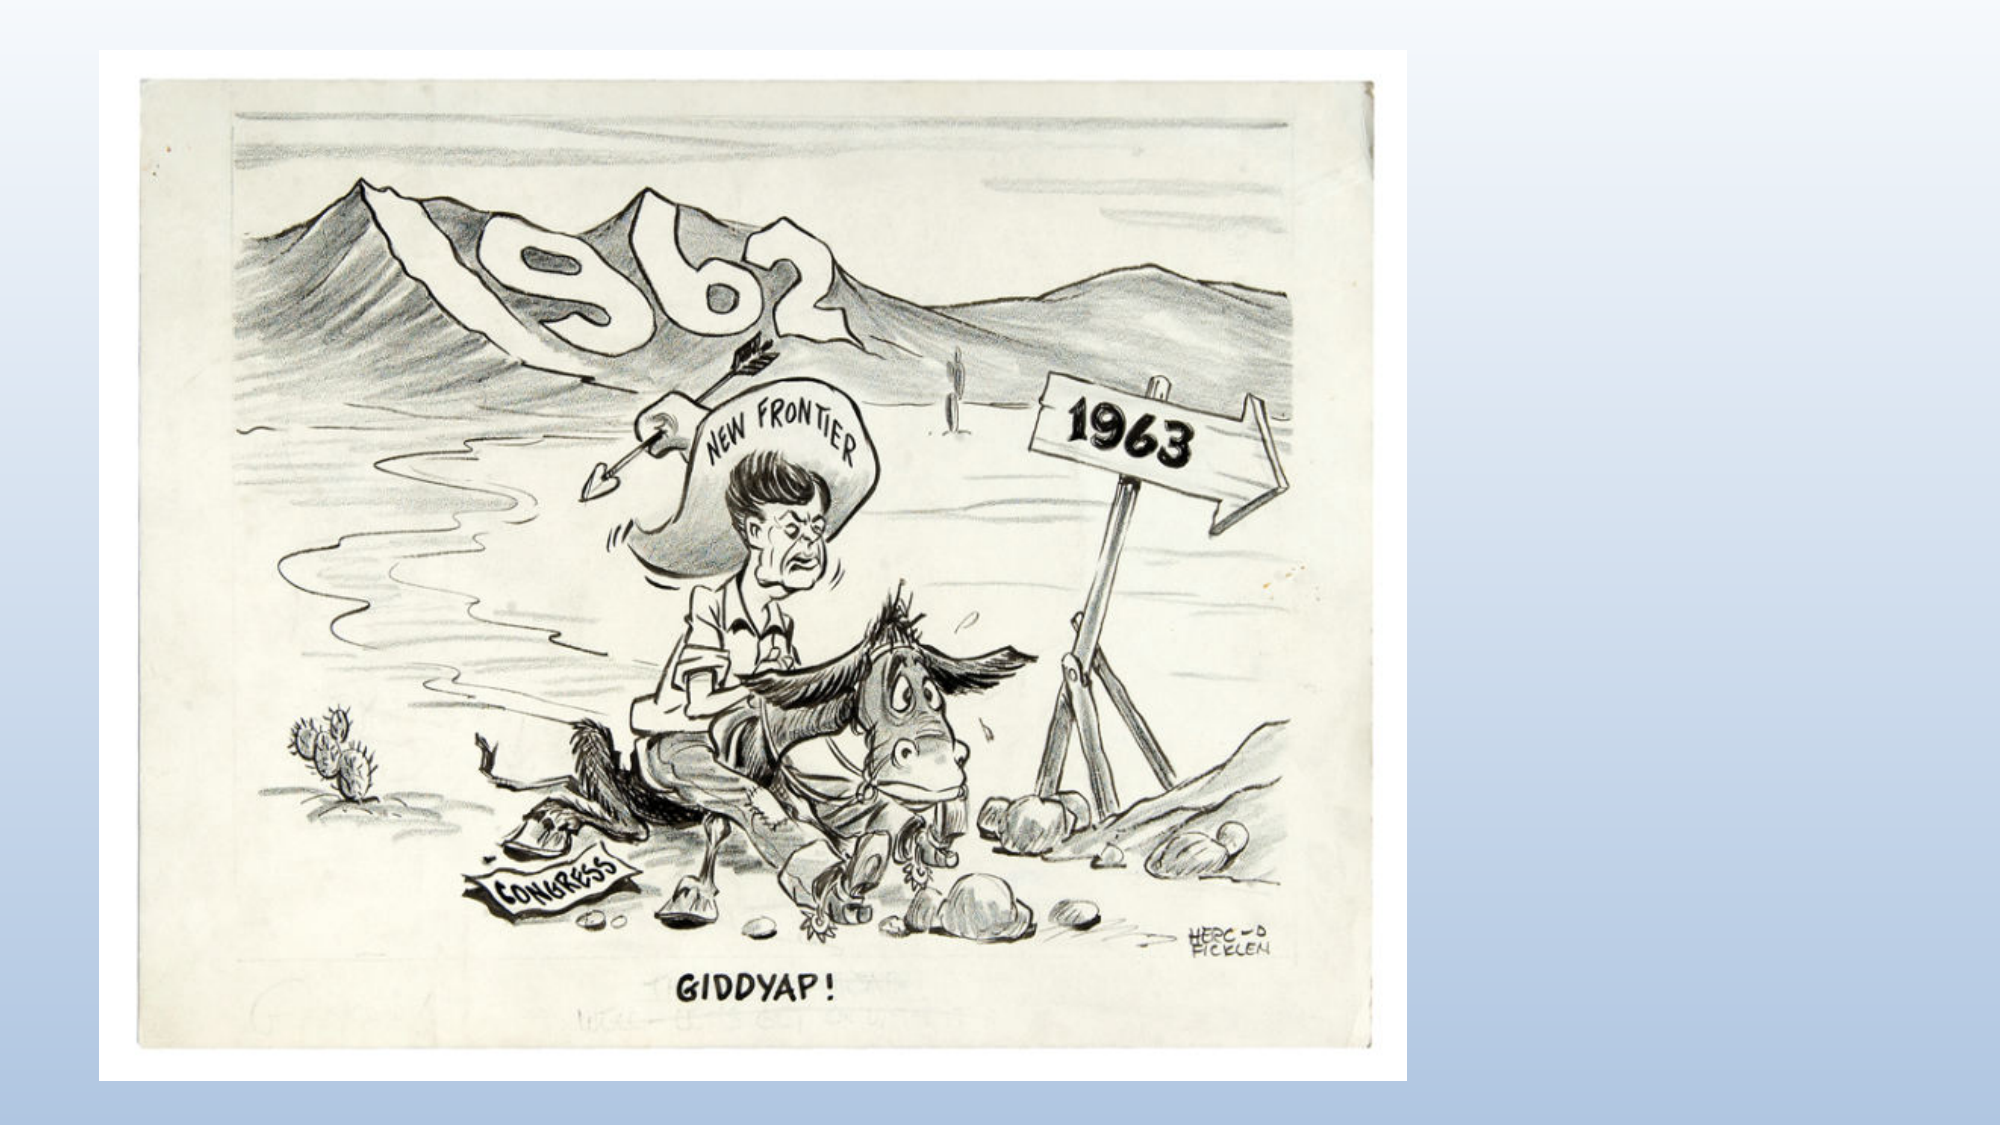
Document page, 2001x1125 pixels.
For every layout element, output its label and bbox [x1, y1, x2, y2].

list [99, 50, 1407, 1081]
